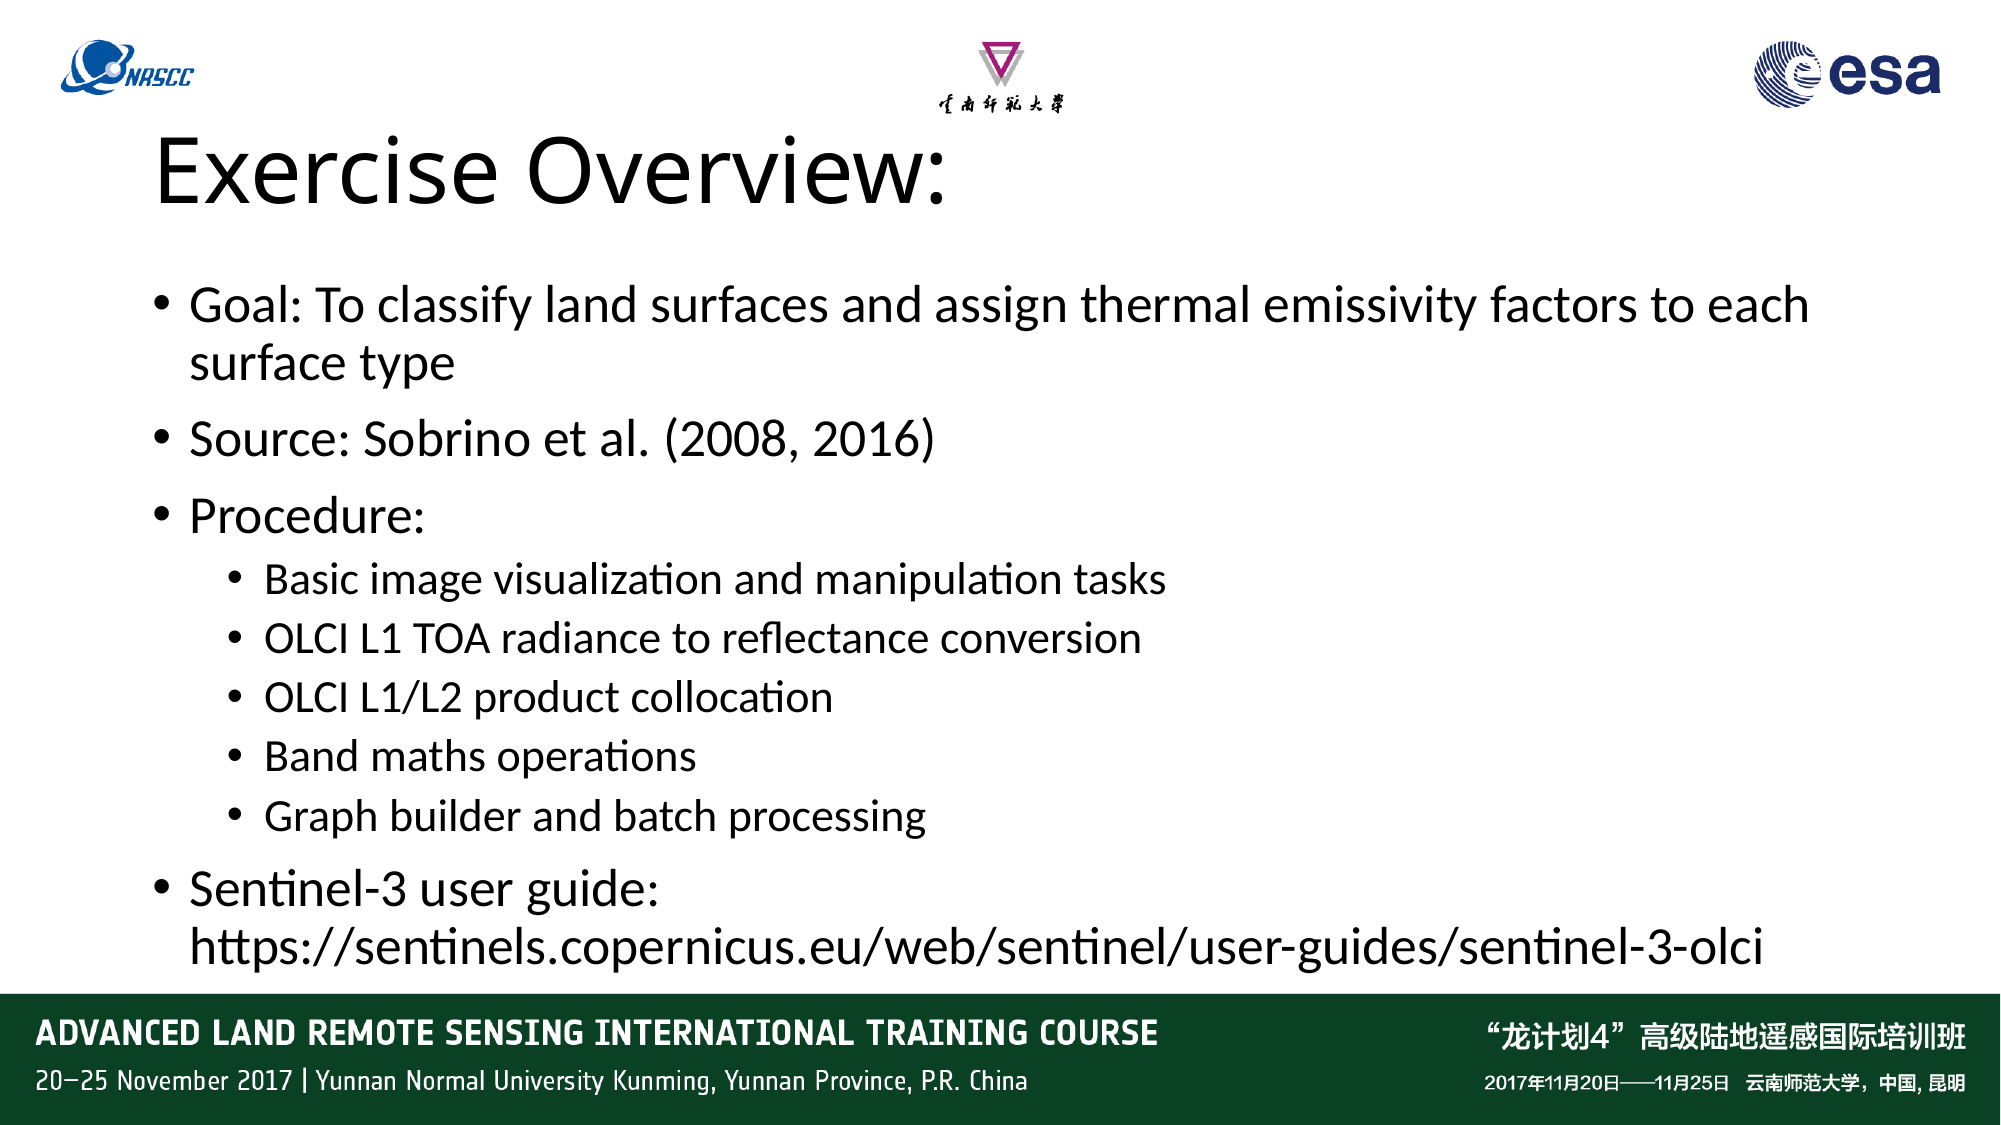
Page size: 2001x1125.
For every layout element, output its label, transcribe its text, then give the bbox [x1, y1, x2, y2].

picture [0, 0, 2001, 1125]
list Goal: To classify land surfaces and assign thermal emissivity factors to each surface type Source: Sobrino et al. (2008, 2016) Procedure: Basic image visualization and manipulation tasks OLCI L1 TOA radiance to reflectance conversion OLCI L1/L2 product collocation Band maths operations Graph builder and batch processing Sentinel-3 user guide: https://sentinels.copernicus.eu/web/sentinel/user-guides/sentinel-3-olci [137, 268, 1863, 986]
title Exercise Overview: [137, 116, 1863, 268]
